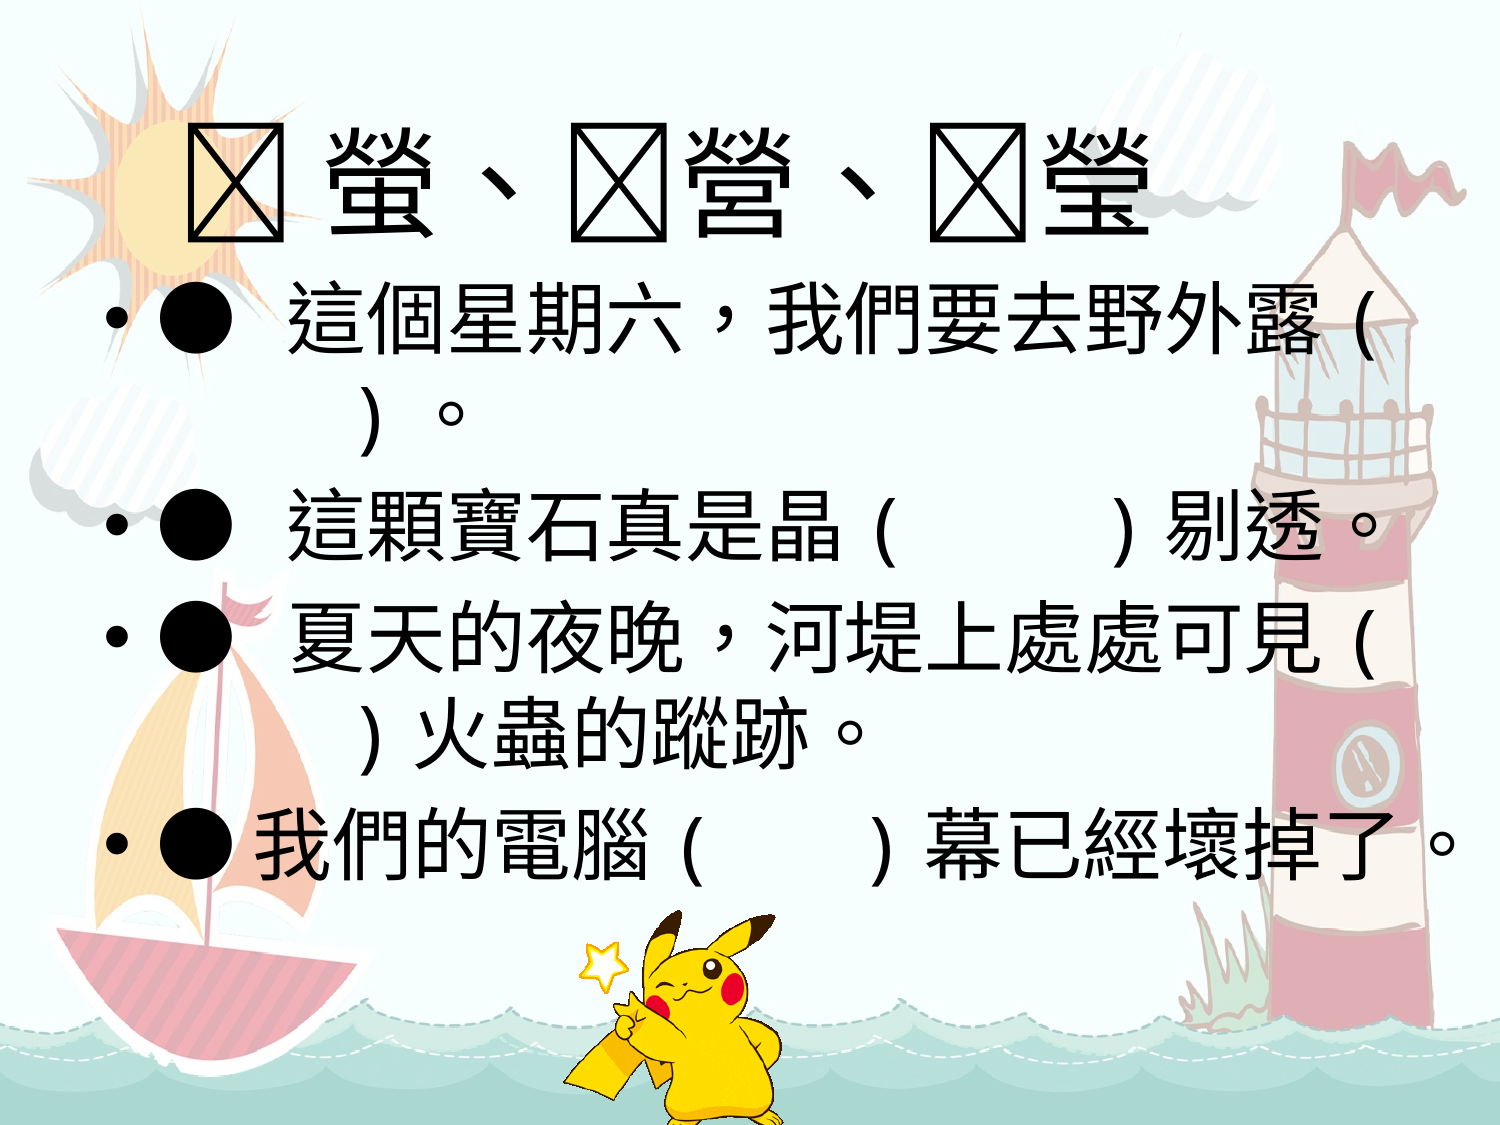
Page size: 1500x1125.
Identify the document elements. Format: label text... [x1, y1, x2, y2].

picture [525, 868, 869, 1125]
list 螢、營、瑩 ● 這個星期六，我們要去野外露( )。 ● 這顆寶石真是晶( )剔透。 ● 夏天的夜晚，河堤上處處可見( )火蟲的蹤跡。 ●我們的電腦( )幕已經壞掉了。 [88, 101, 1439, 965]
